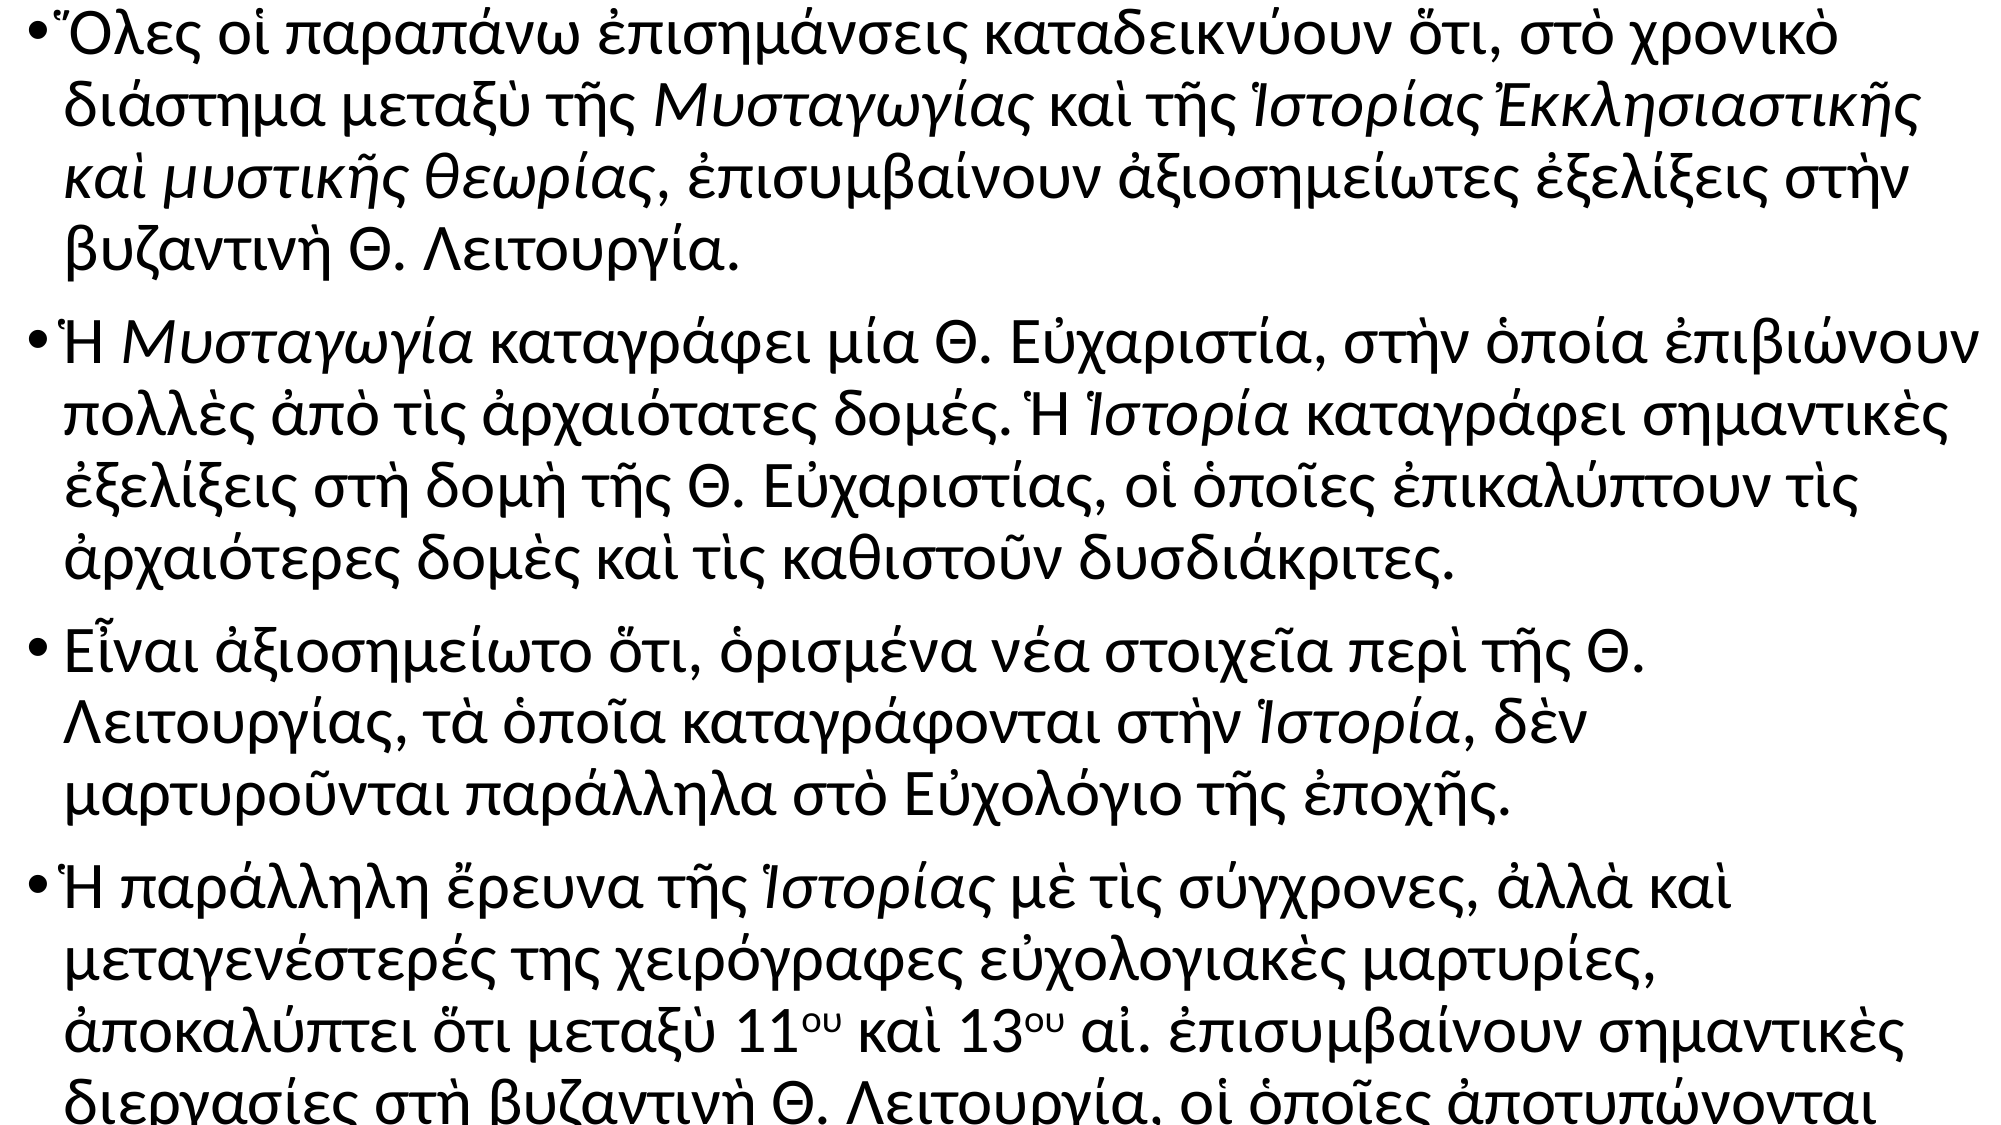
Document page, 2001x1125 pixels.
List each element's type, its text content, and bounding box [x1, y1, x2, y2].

list Ὅλες οἱ παραπάνω ἐπισημάνσεις καταδεικνύουν ὅτι, στὸ χρονικὸ διάστημα μεταξὺ τῆς Μυσταγωγίας καὶ τῆς Ἱστορίας Ἐκκλησιαστικῆς καὶ μυστικῆς θεωρίας, ἐπισυμβαίνουν ἀξιοσημείωτες ἐξελίξεις στὴν βυζαντινὴ Θ. Λειτουργία. Ἡ Μυσταγωγία καταγράφει μία Θ. Εὐχαριστία, στὴν ὁποία ἐπιβιώνουν πολλὲς ἀπὸ τὶς ἀρχαιότατες δομές. Ἡ Ἱστορία καταγράφει σημαντικὲς ἐξελίξεις στὴ δομὴ τῆς Θ. Εὐχαριστίας, οἱ ὁποῖες ἐπικαλύπτουν τὶς ἀρχαιότερες δομὲς καὶ τὶς καθιστοῦν δυσδιάκριτες. Εἶναι ἀξιοσημείωτο ὅτι, ὁρισμένα νέα στοιχεῖα περὶ τῆς Θ. Λειτουργίας, τὰ ὁποῖα καταγράφονται στὴν Ἱστορία, δὲν μαρτυροῦνται παράλληλα στὸ Εὐχολόγιο τῆς ἐποχῆς. Ἡ παράλληλη ἔρευνα τῆς Ἱστορίας μὲ τὶς σύγχρονες, ἀλλὰ καὶ μεταγενέστερές της χειρόγραφες εὐχολογιακὲς μαρτυρίες, ἀποκαλύπτει ὅτι μεταξὺ 11ου καὶ 13ου αἰ. ἐπισυμβαίνουν σημαντικὲς διεργασίες στὴ βυζαντινὴ Θ. Λειτουργία, οἱ ὁποῖες ἀποτυπώνονται στὶς προσθῆκες ἐντὸς τοῦ κειμένου τῆς Ἱστορίας. [11, 0, 2000, 1125]
